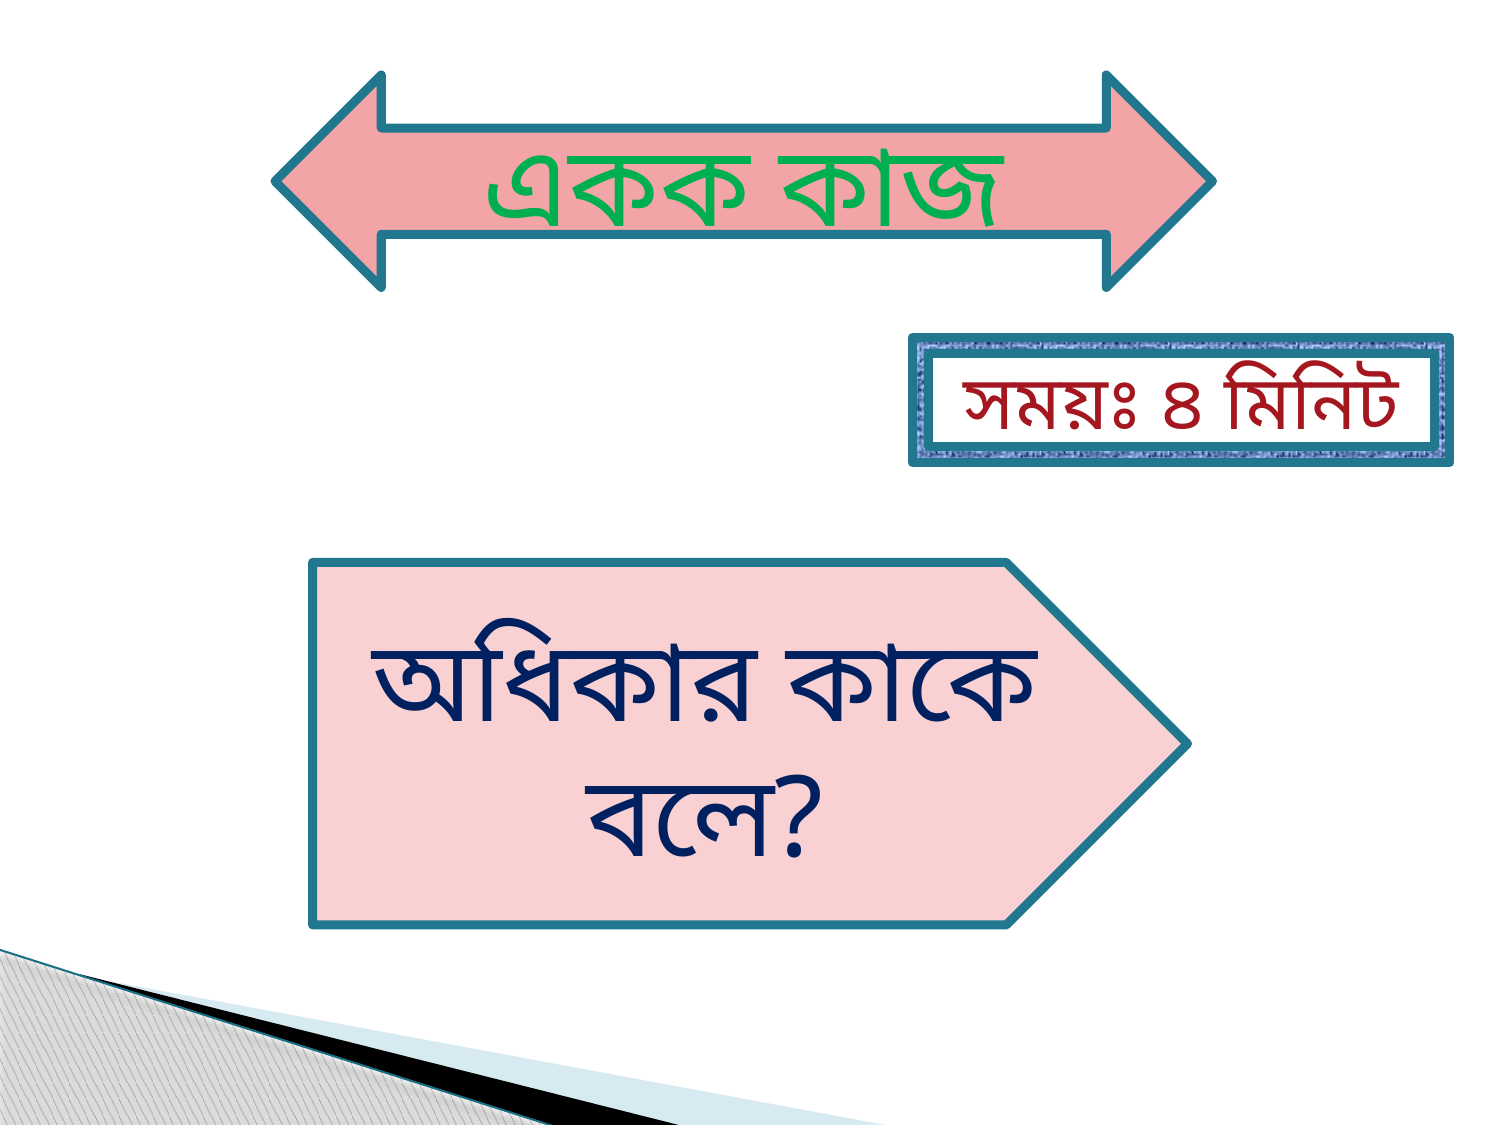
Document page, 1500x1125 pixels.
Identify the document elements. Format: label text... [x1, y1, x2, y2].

text_box সময়ঃ ৪ মিনিট [908, 333, 1454, 467]
text_box একক কাজ [270, 70, 1218, 292]
text_box অধিকার কাকে বলে? [308, 557, 1193, 930]
